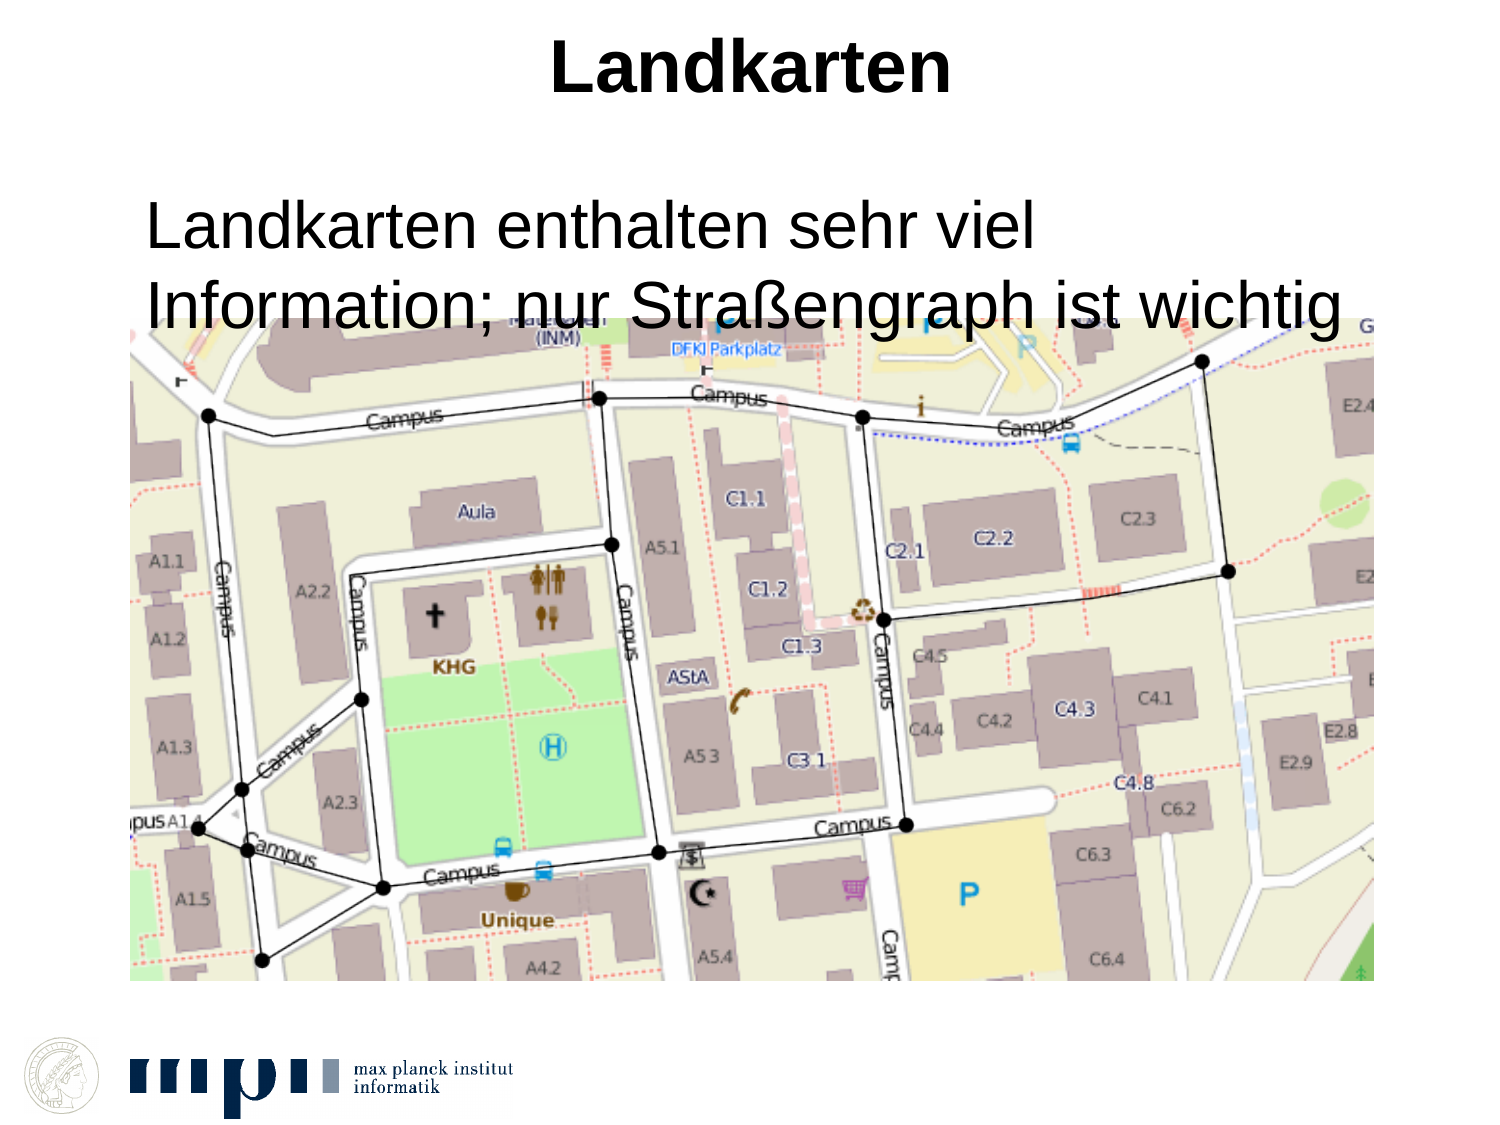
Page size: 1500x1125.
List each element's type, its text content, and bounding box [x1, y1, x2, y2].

picture [24, 1037, 99, 1114]
text_box Landkarten enthalten sehr viel Information; nur Straßengraph ist wichtig [130, 174, 1413, 350]
picture [130, 1059, 513, 1119]
title Landkarten [76, 0, 1428, 126]
picture [121, 317, 1384, 990]
